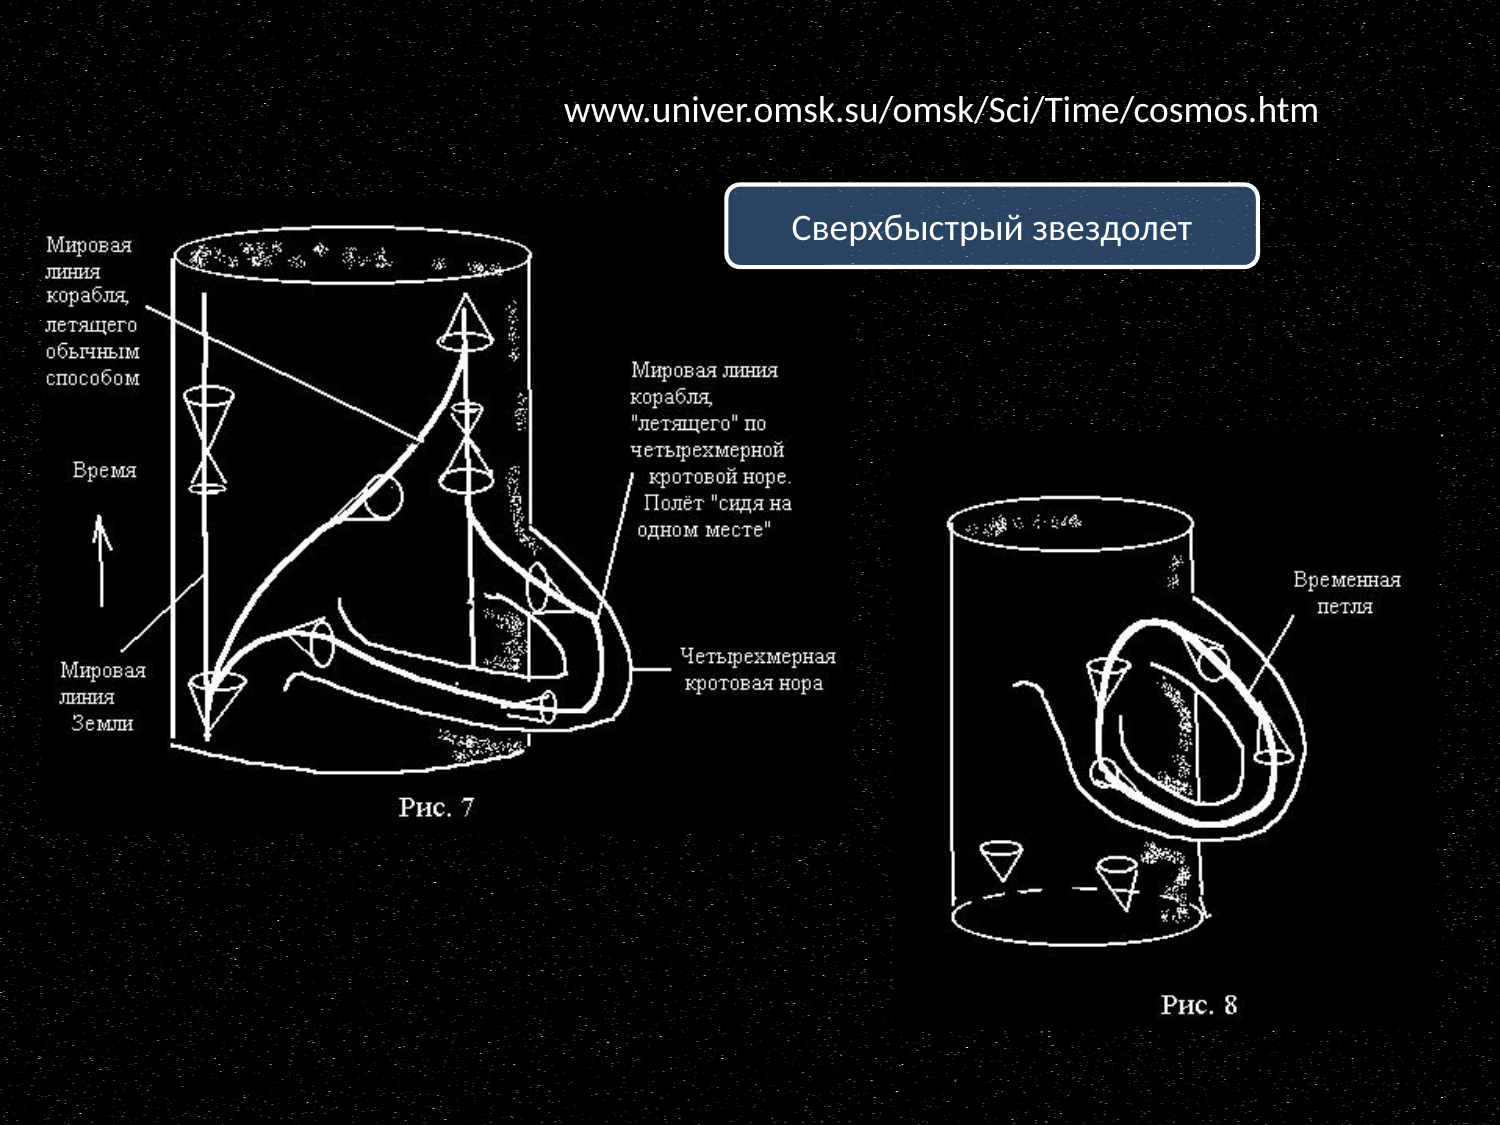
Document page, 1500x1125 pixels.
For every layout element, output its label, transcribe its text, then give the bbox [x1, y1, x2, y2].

picture [0, 0, 1500, 1125]
text_box www.univer.omsk.su/omsk/Sci/Time/cosmos.htm [549, 78, 1436, 138]
text_box Сверхбыстрый звездолет [724, 182, 1261, 270]
